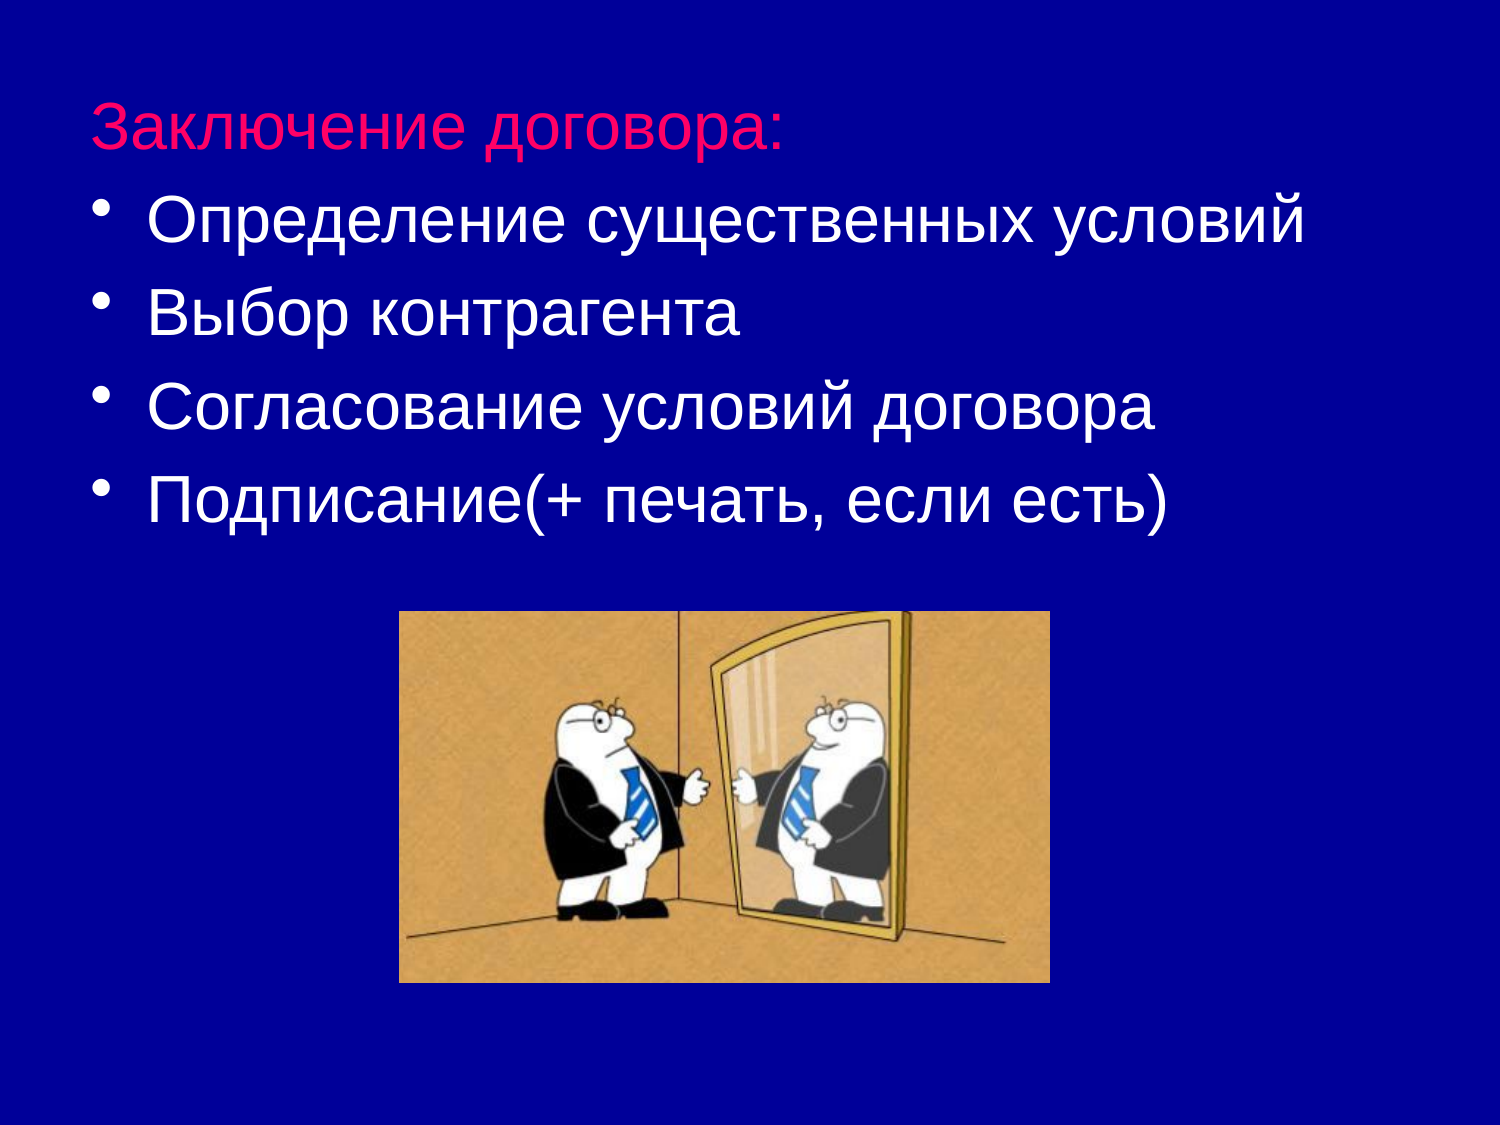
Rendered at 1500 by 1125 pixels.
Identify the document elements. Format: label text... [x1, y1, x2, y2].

list Заключение договора: Определение существенных условий Выбор контрагента Согласование условий договора Подписание(+ печать, если есть) [74, 74, 1426, 1006]
picture [399, 611, 1051, 983]
